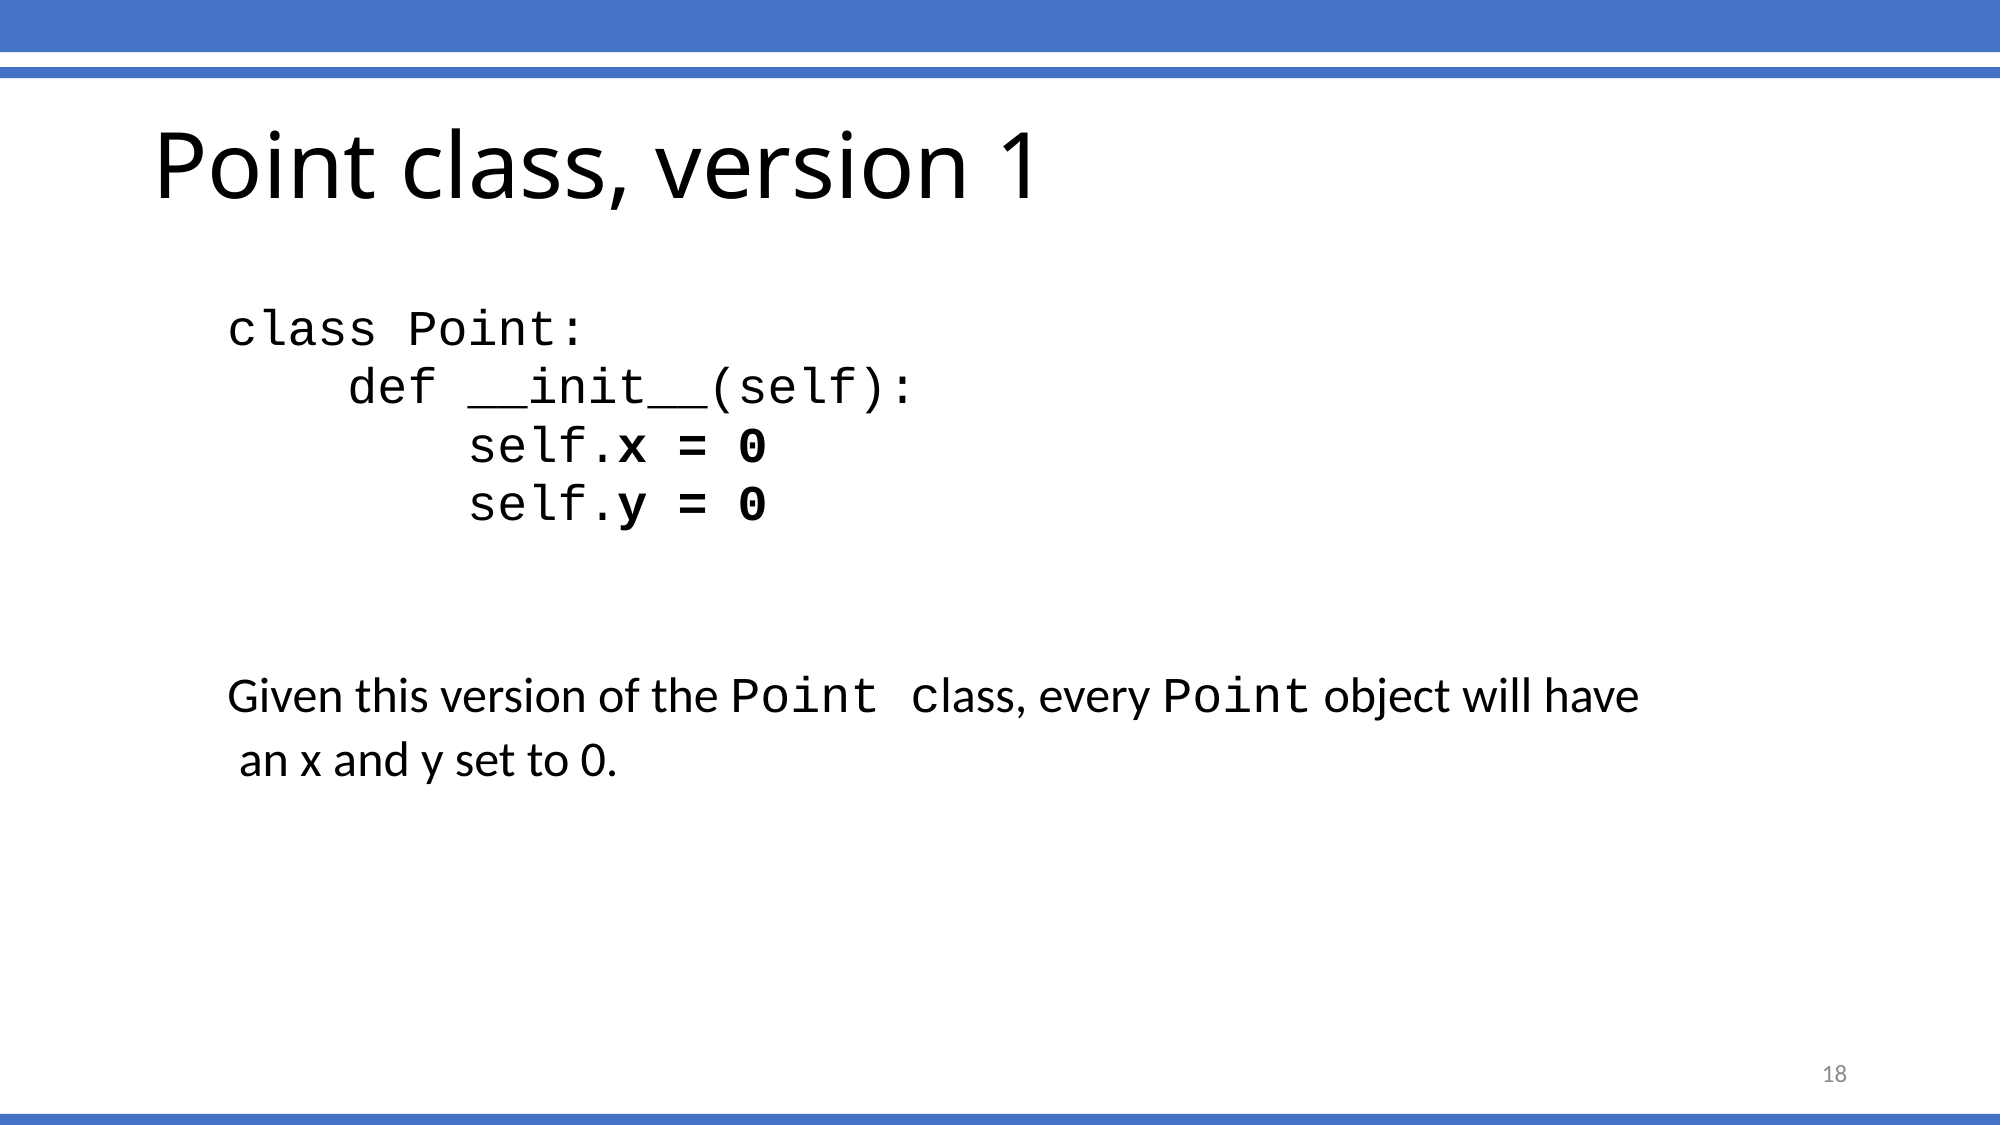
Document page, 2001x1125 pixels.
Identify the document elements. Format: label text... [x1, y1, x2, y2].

slide_number 18 [1412, 1042, 1863, 1103]
list class Point: def __init__(self): self.x = 0 self.y = 0 Given this version of the Point class, every Point object will have an x and y set to 0. [137, 299, 1863, 1101]
title Point class, version 1 [137, 59, 1863, 278]
